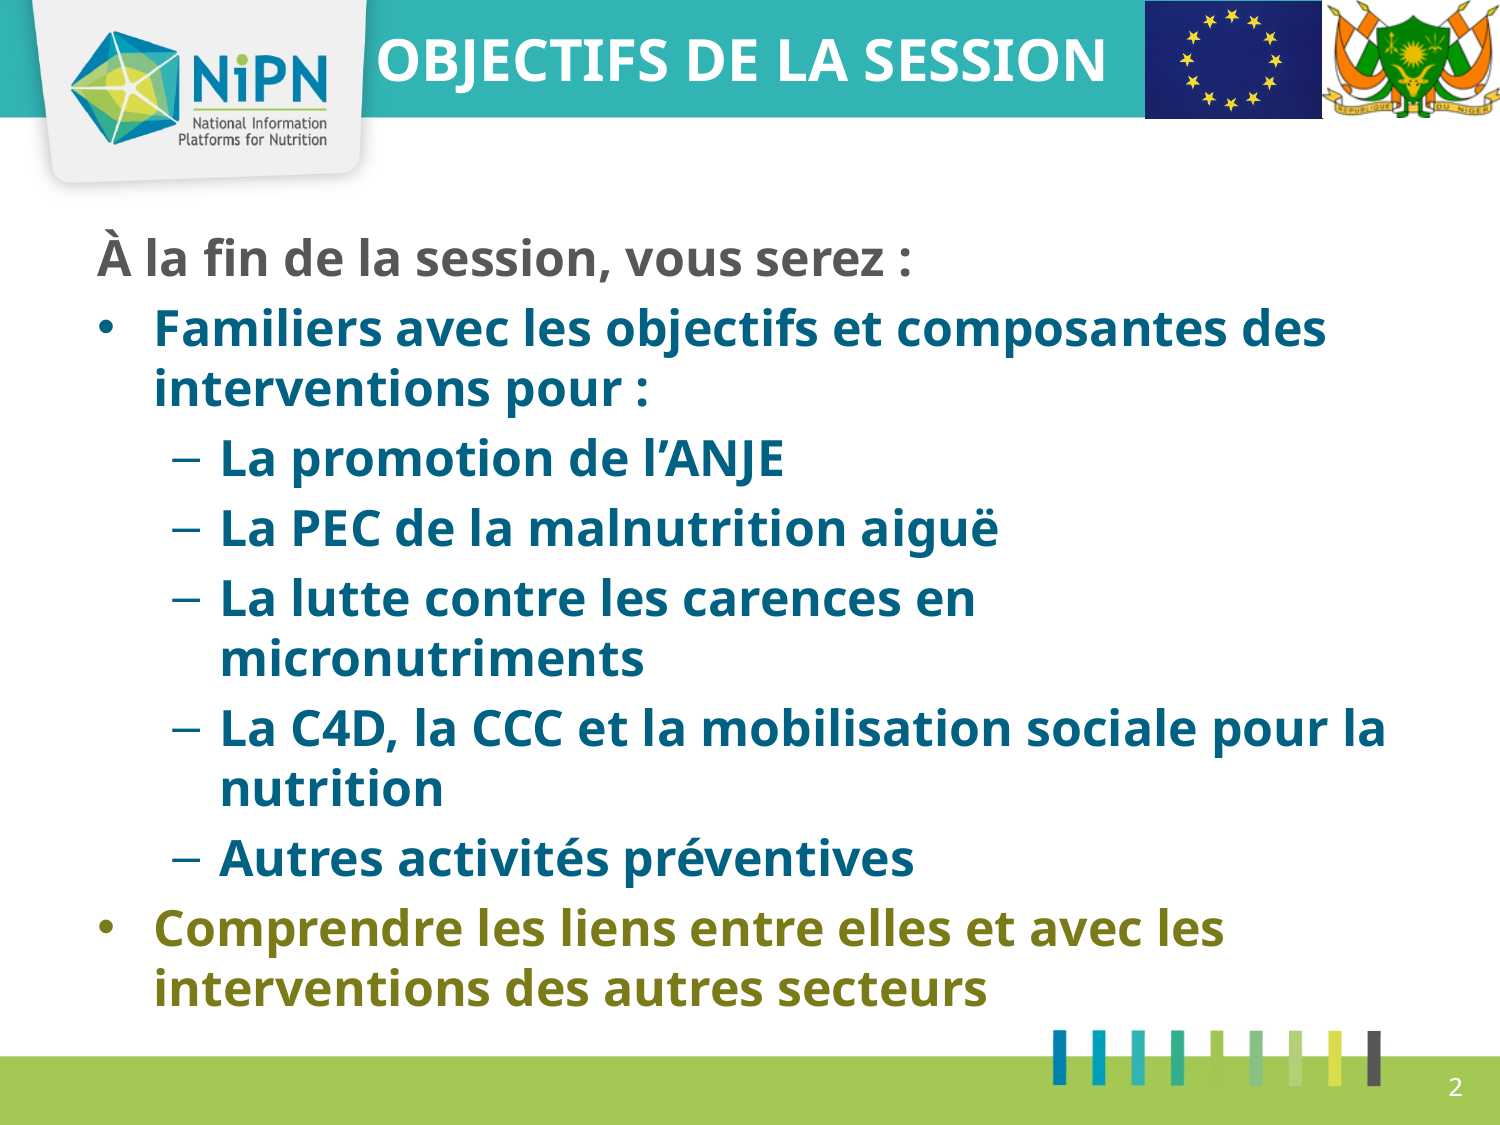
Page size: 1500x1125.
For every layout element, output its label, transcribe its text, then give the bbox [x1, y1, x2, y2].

list À la fin de la session, vous serez : Familiers avec les objectifs et composantes des interventions pour : La promotion de l’ANJE La PEC de la malnutrition aiguë La lutte contre les carences en micronutriments La C4D, la CCC et la mobilisation sociale pour la nutrition Autres activités préventives Comprendre les liens entre elles et avec les interventions des autres secteurs [82, 219, 1431, 1009]
text_box Objectifs de la session [360, 15, 1140, 100]
text_box 2 [1375, 1058, 1478, 1119]
picture [0, 0, 1500, 1125]
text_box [1145, 0, 1500, 119]
